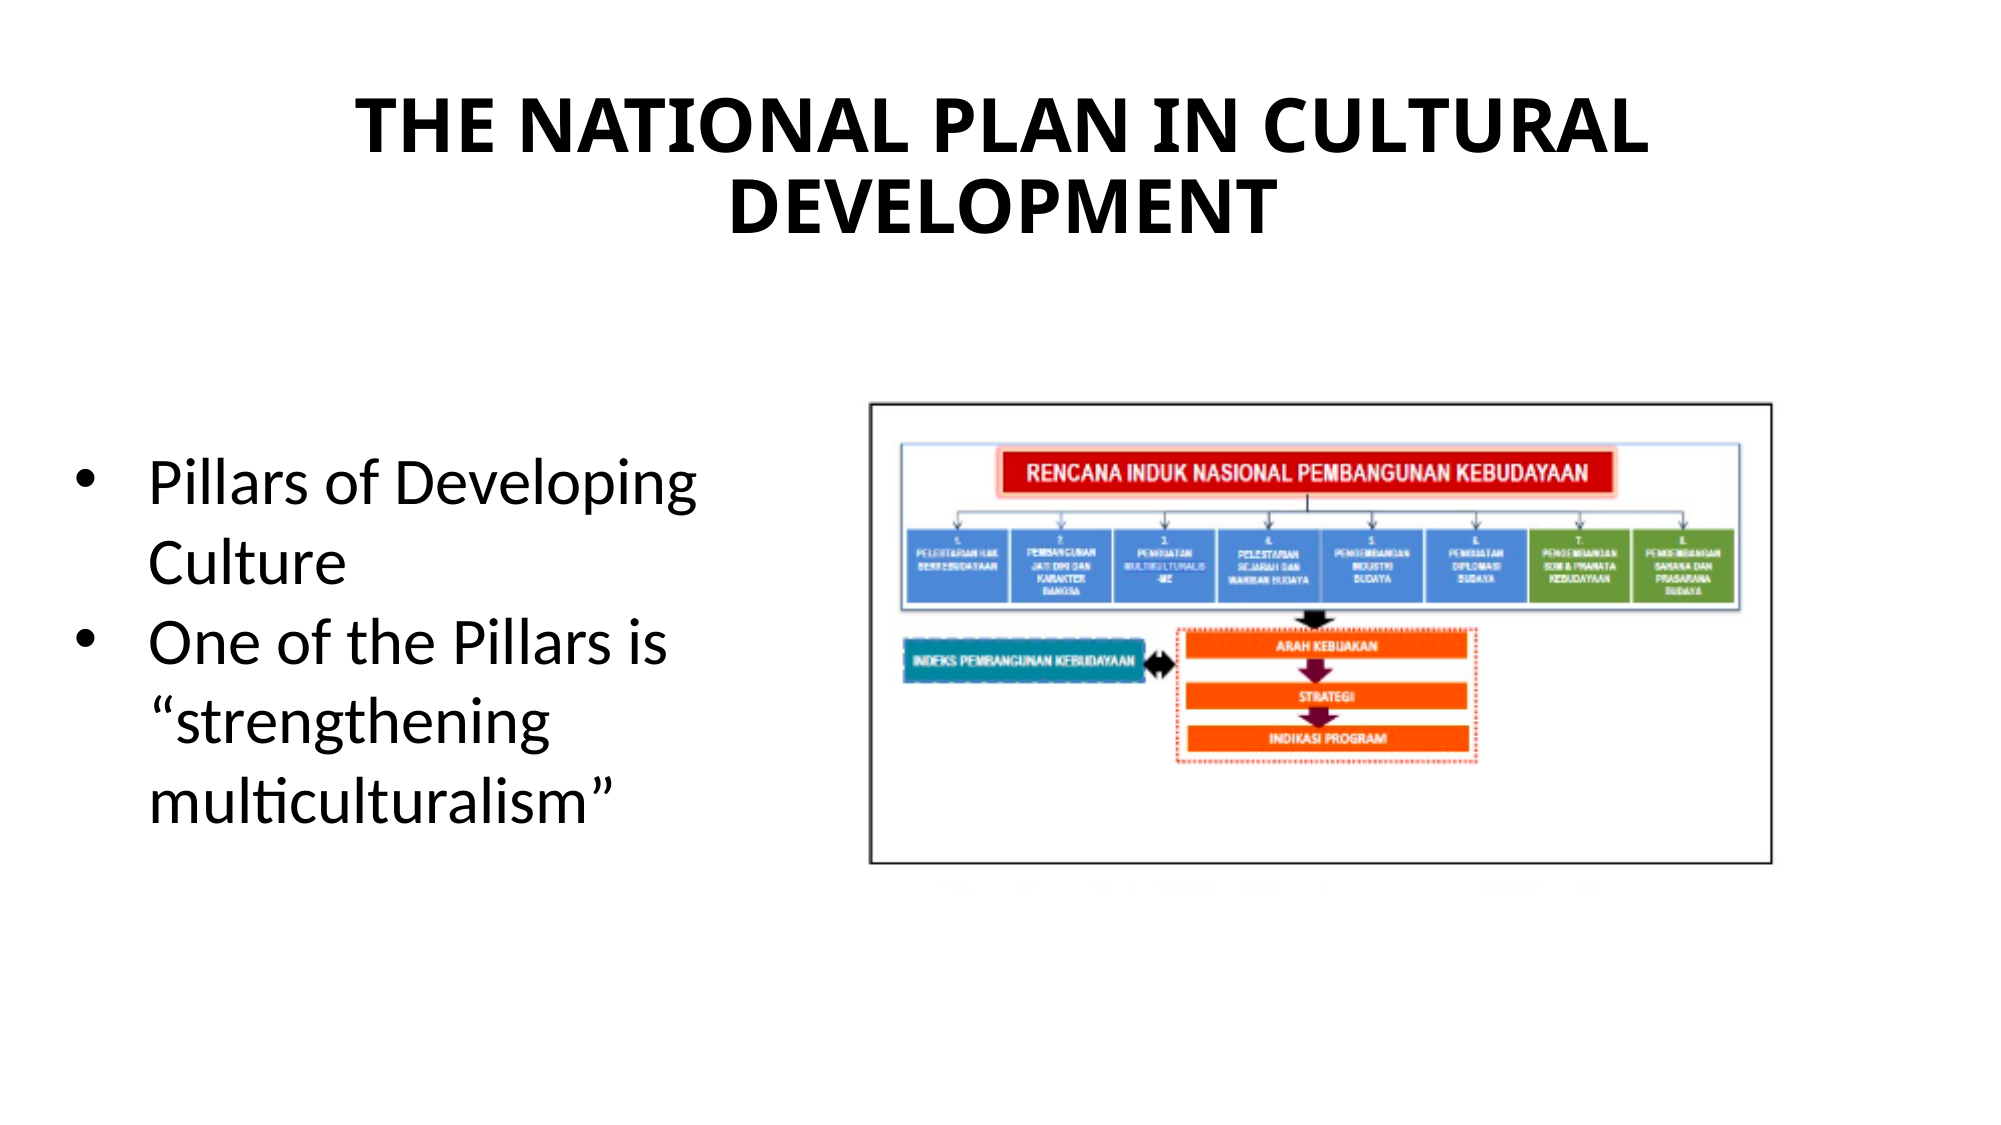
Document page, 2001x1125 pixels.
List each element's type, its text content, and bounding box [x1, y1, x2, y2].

title THE NATIONAL PLAN IN CULTURAL DEVELOPMENT [59, 59, 1948, 278]
text_box Pillars of Developing Culture One of the Pillars is “strengthening multiculturalism” [59, 430, 753, 845]
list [849, 388, 1794, 891]
